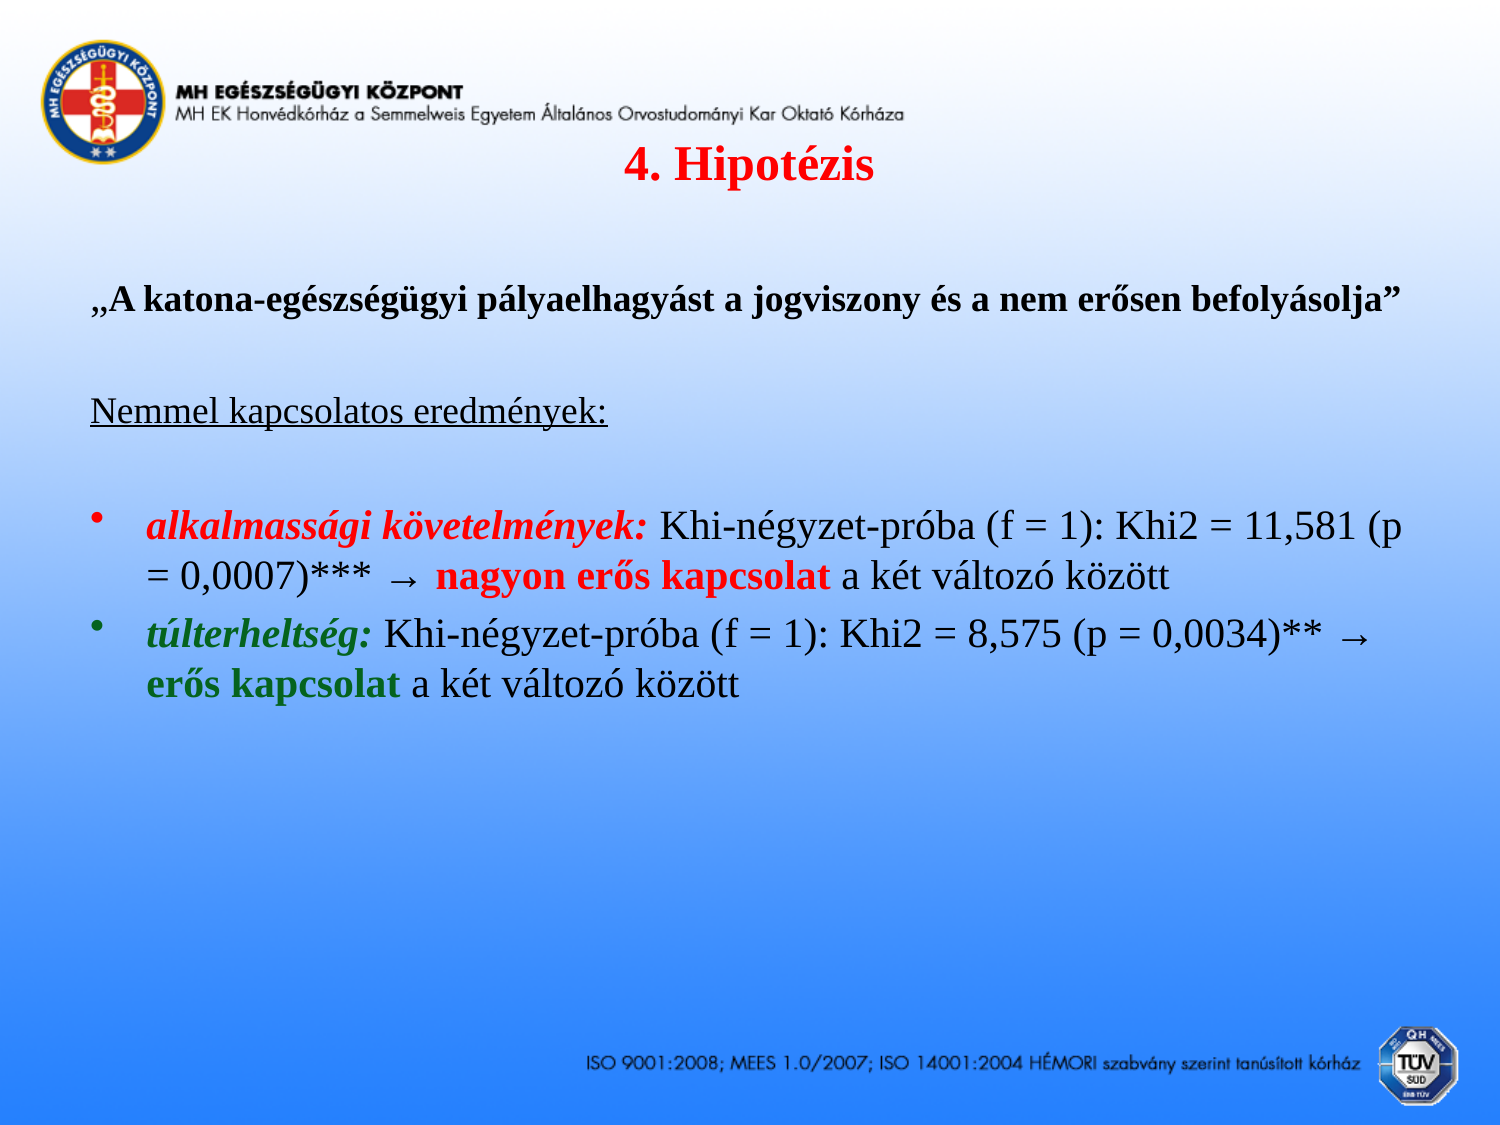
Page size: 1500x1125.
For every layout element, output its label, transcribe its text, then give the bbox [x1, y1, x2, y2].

list „A katona-egészségügyi pályaelhagyást a jogviszony és a nem erősen befolyásolja” Nemmel kapcsolatos eredmények: alkalmassági követelmények: Khi-négyzet-próba (f = 1): Khi2 = 11,581 (p = 0,0007)*** → nagyon erős kapcsolat a két változó között túlterheltség: Khi-négyzet-próba (f = 1): Khi2 = 8,575 (p = 0,0034)** → erős kapcsolat a két változó között [74, 262, 1426, 1006]
title 4. Hipotézis [74, 77, 1426, 233]
picture [0, 0, 1500, 1125]
